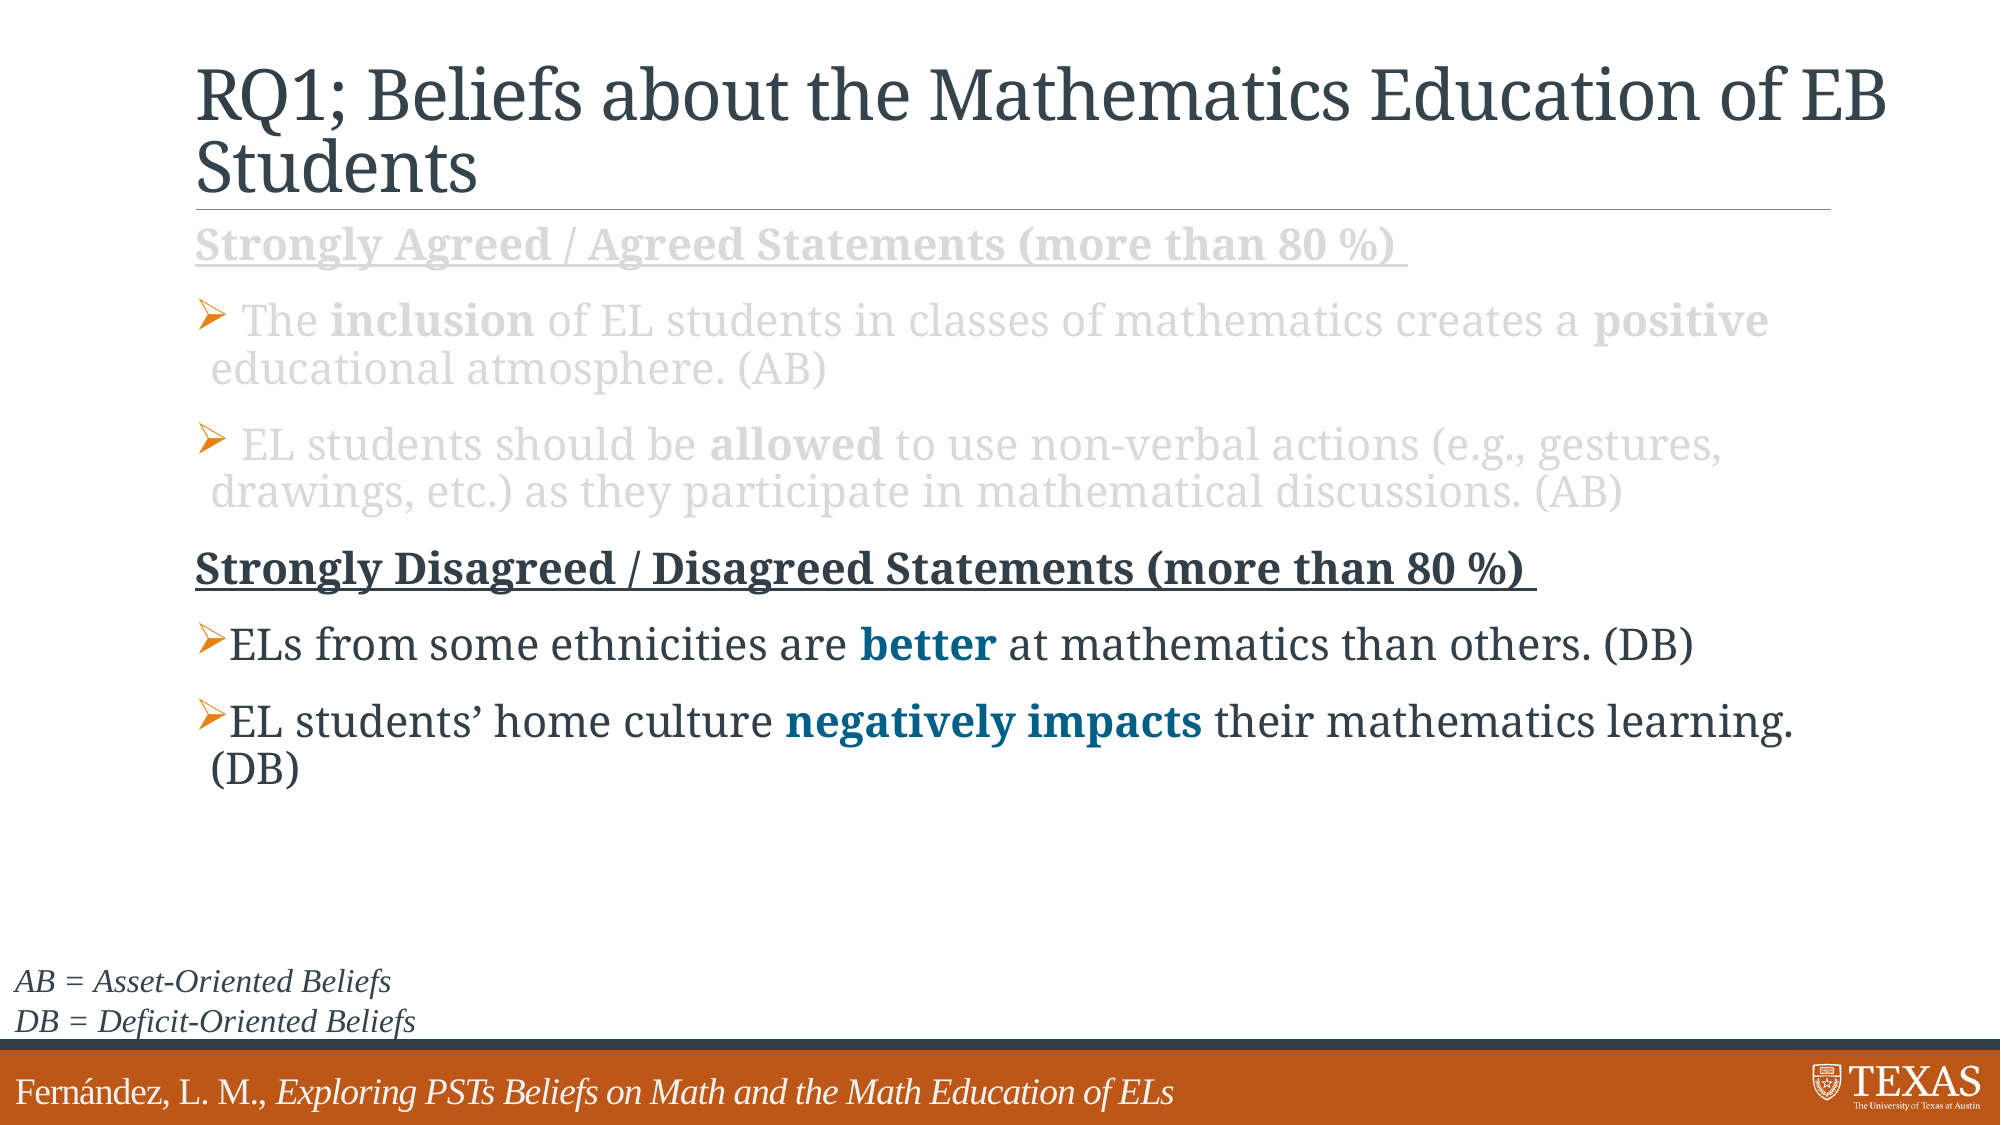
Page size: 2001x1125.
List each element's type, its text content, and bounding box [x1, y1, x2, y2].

text_box Fernández, L. M., Exploring PSTs Beliefs on Math and the Math Education of ELs [0, 1059, 1575, 1119]
picture [1793, 1051, 2000, 1124]
list Strongly Agreed / Agreed Statements (more than 80 %) The inclusion of EL students in classes of mathematics creates a positive educational atmosphere. (AB) EL students should be allowed to use non-verbal actions (e.g., gestures, drawings, etc.) as they participate in mathematical discussions. (AB) Strongly Disagreed / Disagreed Statements (more than 80 %) ELs from some ethnicities are better at mathematics than others. (DB) EL students’ home culture negatively impacts their mathematics learning. (DB) [180, 215, 1908, 940]
text_box AB = Asset-Oriented Beliefs DB = Deficit-Oriented Beliefs [0, 951, 606, 1046]
title RQ1; Beliefs about the Mathematics Education of EB Students [180, 77, 1942, 215]
